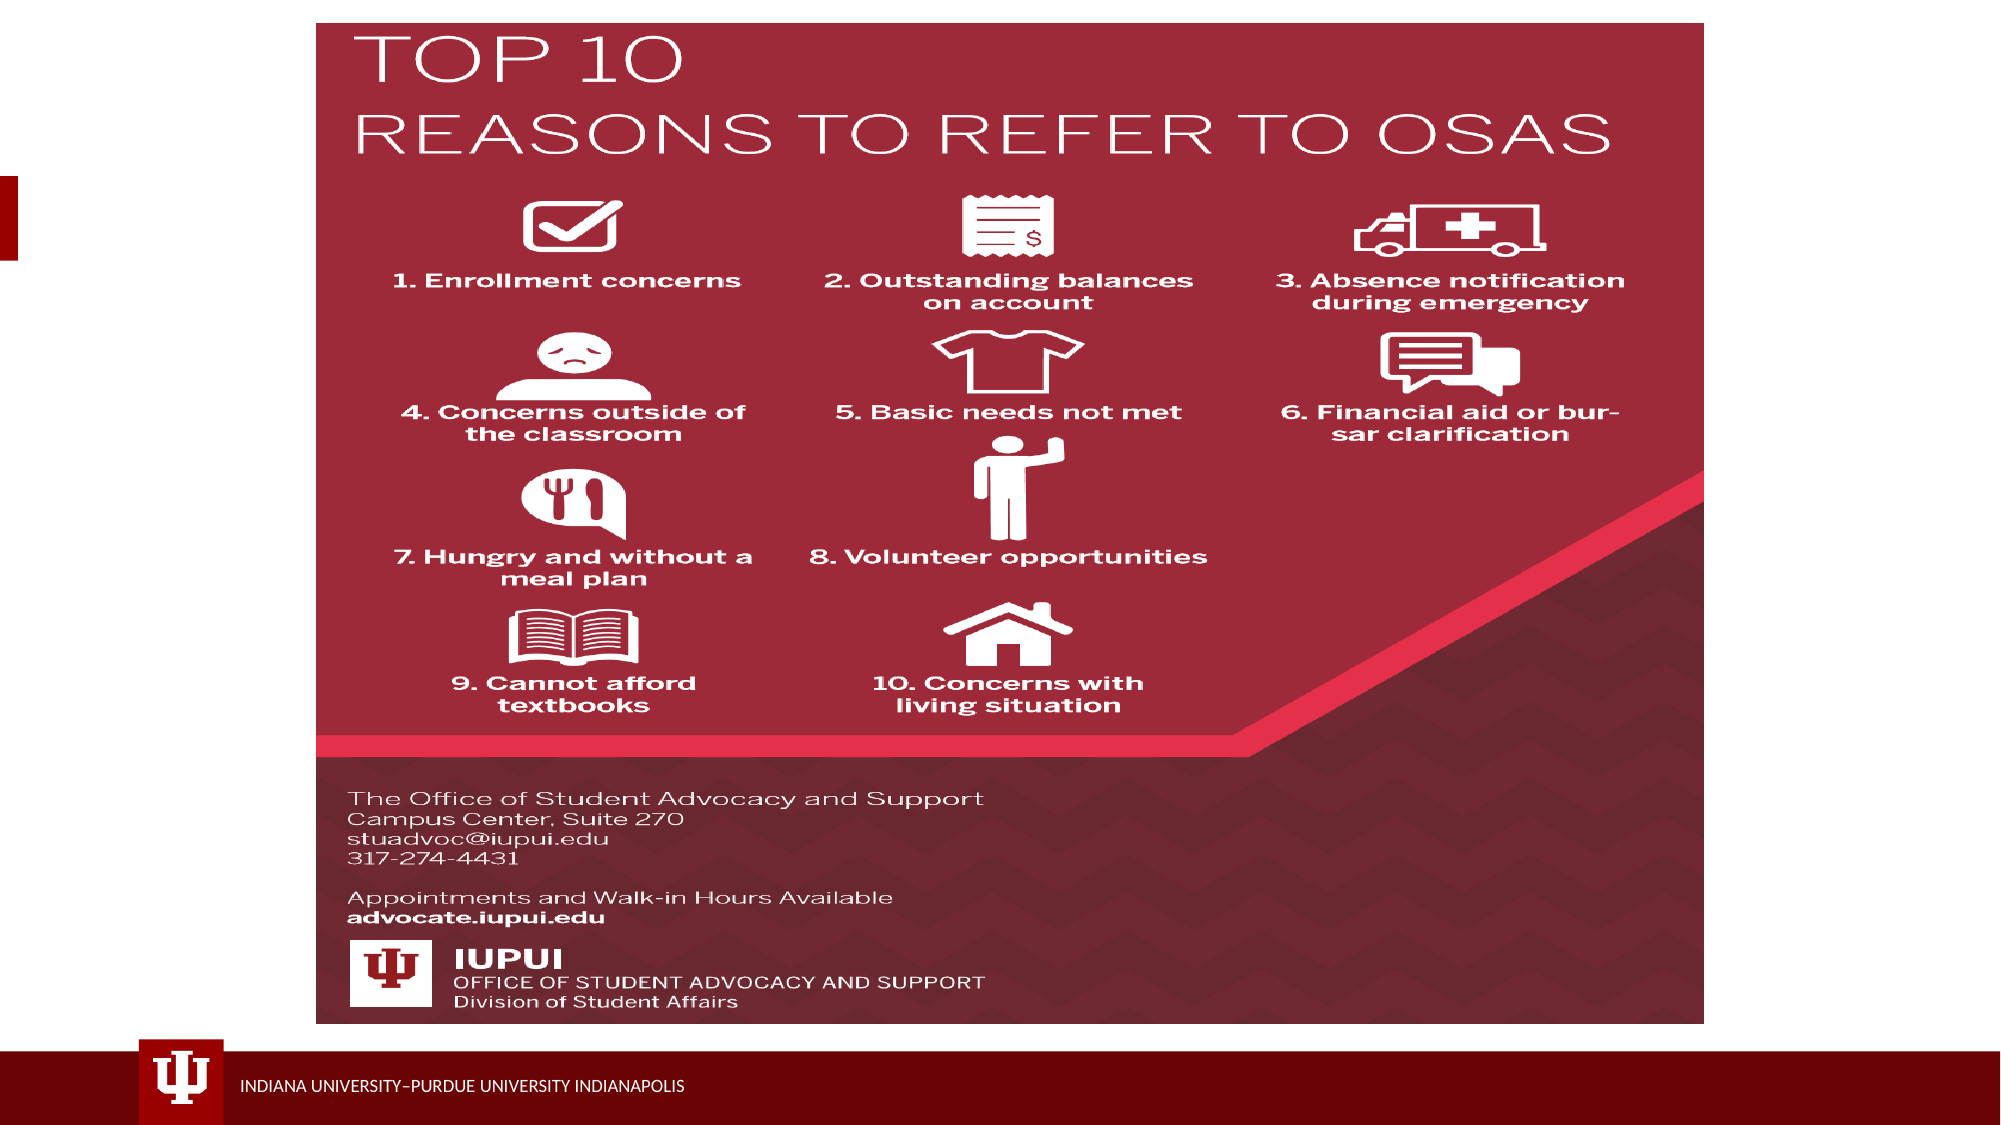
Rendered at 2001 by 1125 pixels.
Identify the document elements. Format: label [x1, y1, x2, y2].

list [316, 23, 1704, 1024]
